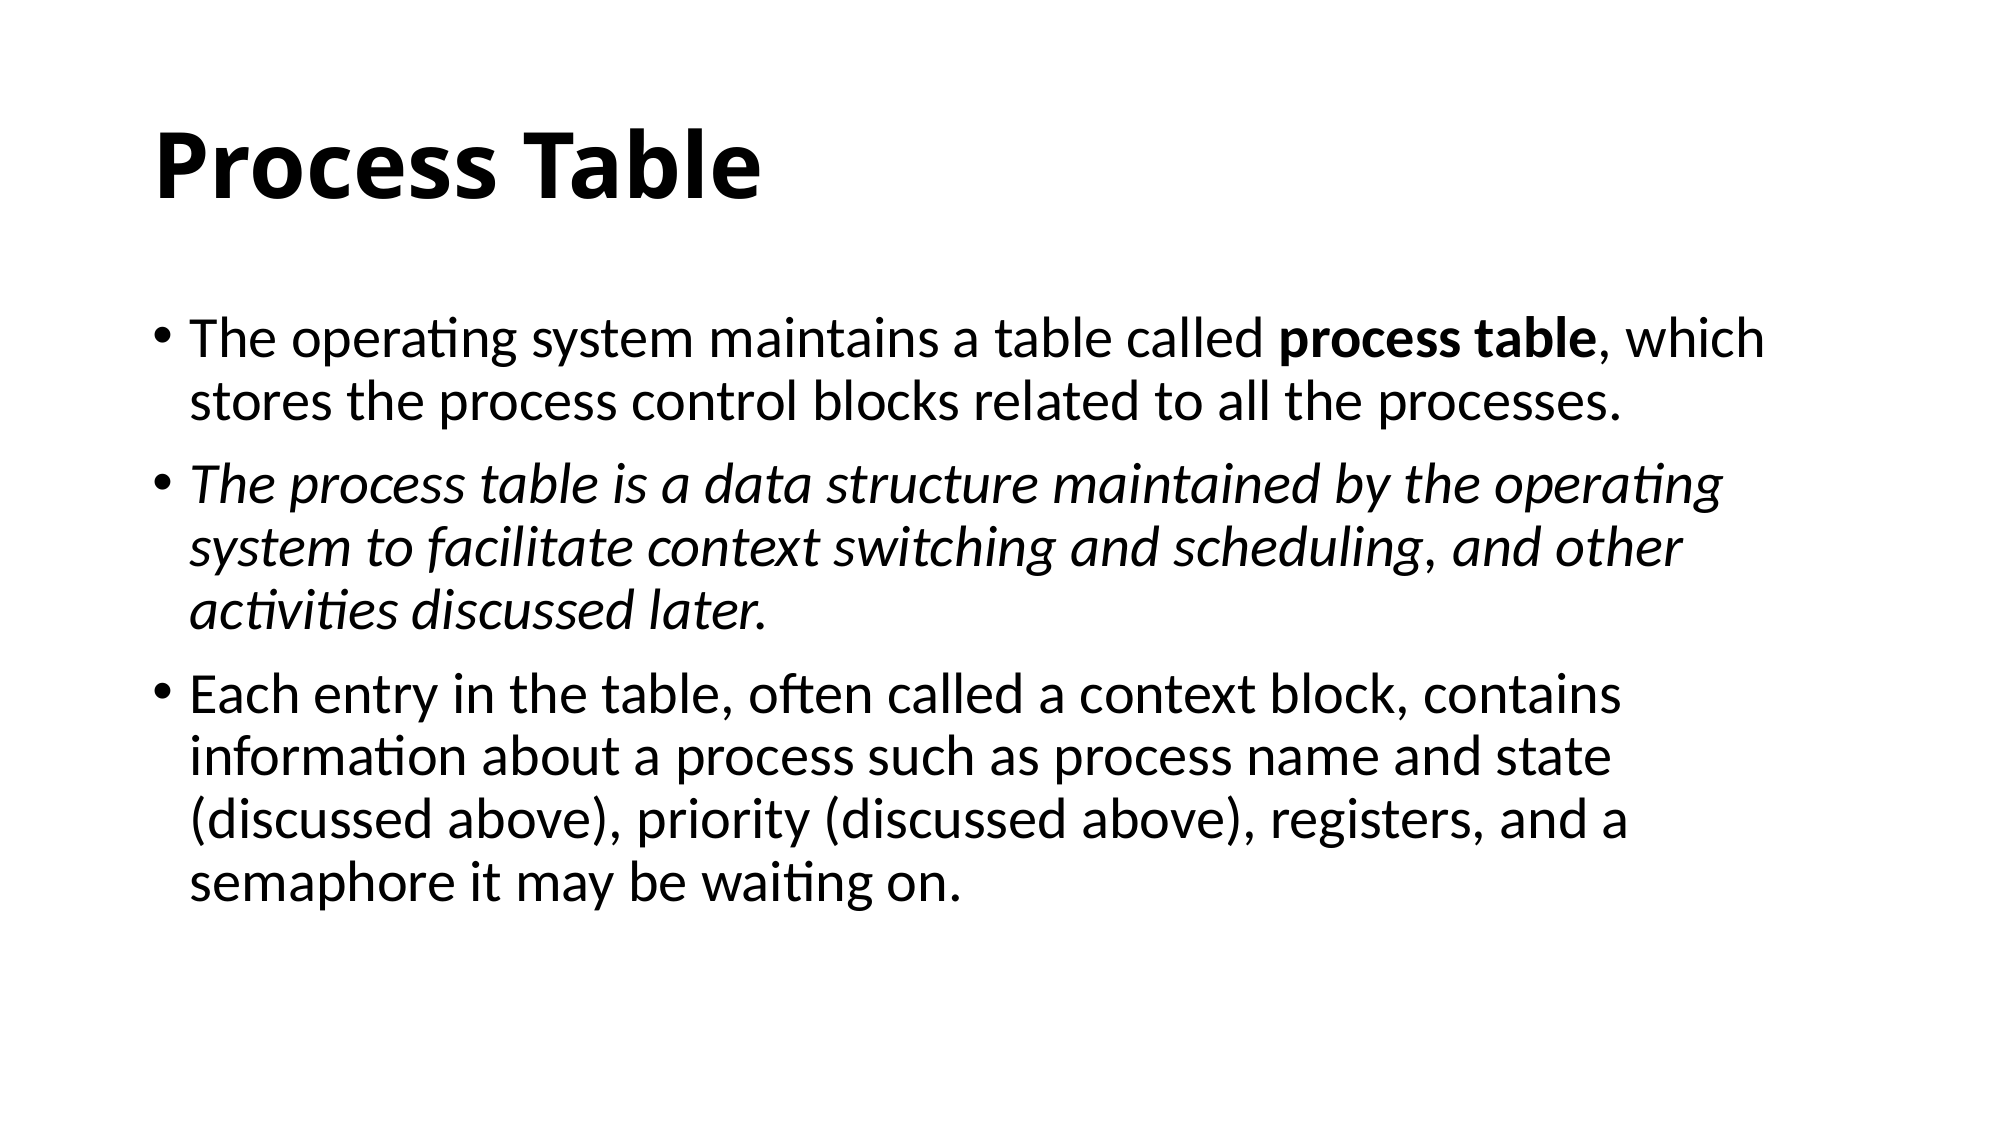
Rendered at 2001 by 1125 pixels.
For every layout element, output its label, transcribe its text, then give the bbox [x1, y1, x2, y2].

title Process Table [137, 59, 1863, 278]
list The operating system maintains a table called process table, which stores the process control blocks related to all the processes. The process table is a data structure maintained by the operating system to facilitate context switching and scheduling, and other activities discussed later. Each entry in the table, often called a context block, contains information about a process such as process name and state (discussed above), priority (discussed above), registers, and a semaphore it may be waiting on. [137, 299, 1863, 1014]
